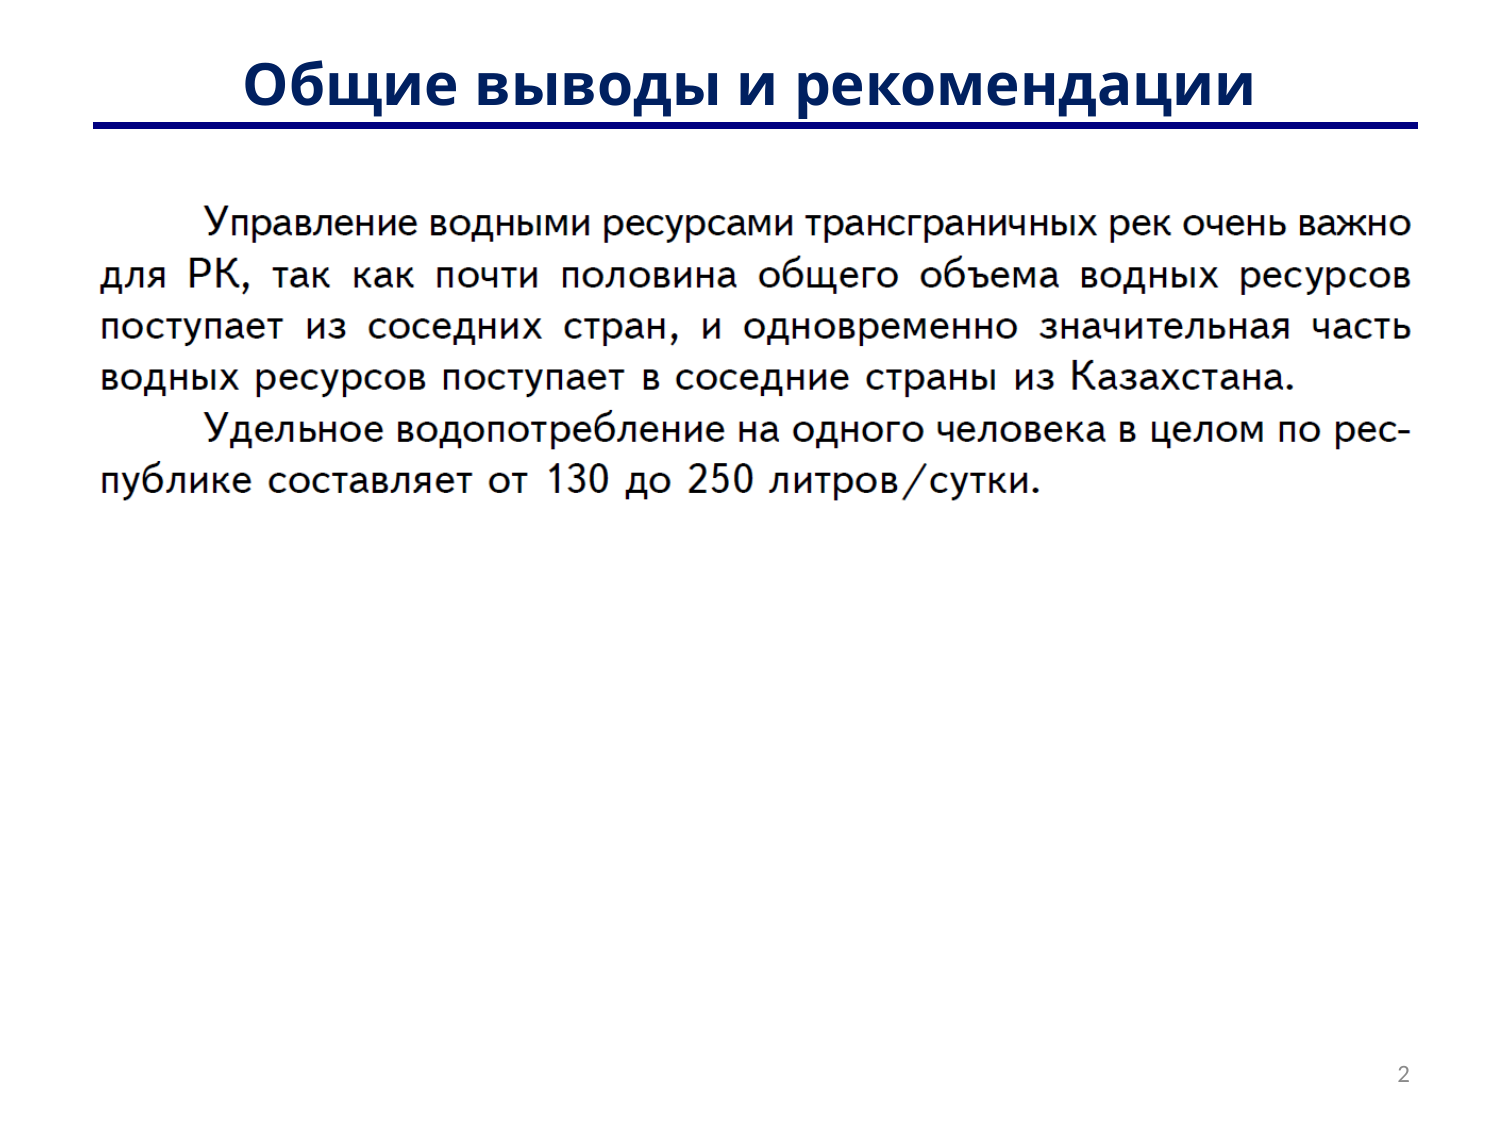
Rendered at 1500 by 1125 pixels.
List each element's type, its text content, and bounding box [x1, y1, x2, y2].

slide_number 2 [1074, 1042, 1425, 1103]
title Общие выводы и рекомендации [75, 0, 1425, 176]
picture [74, 195, 1450, 511]
